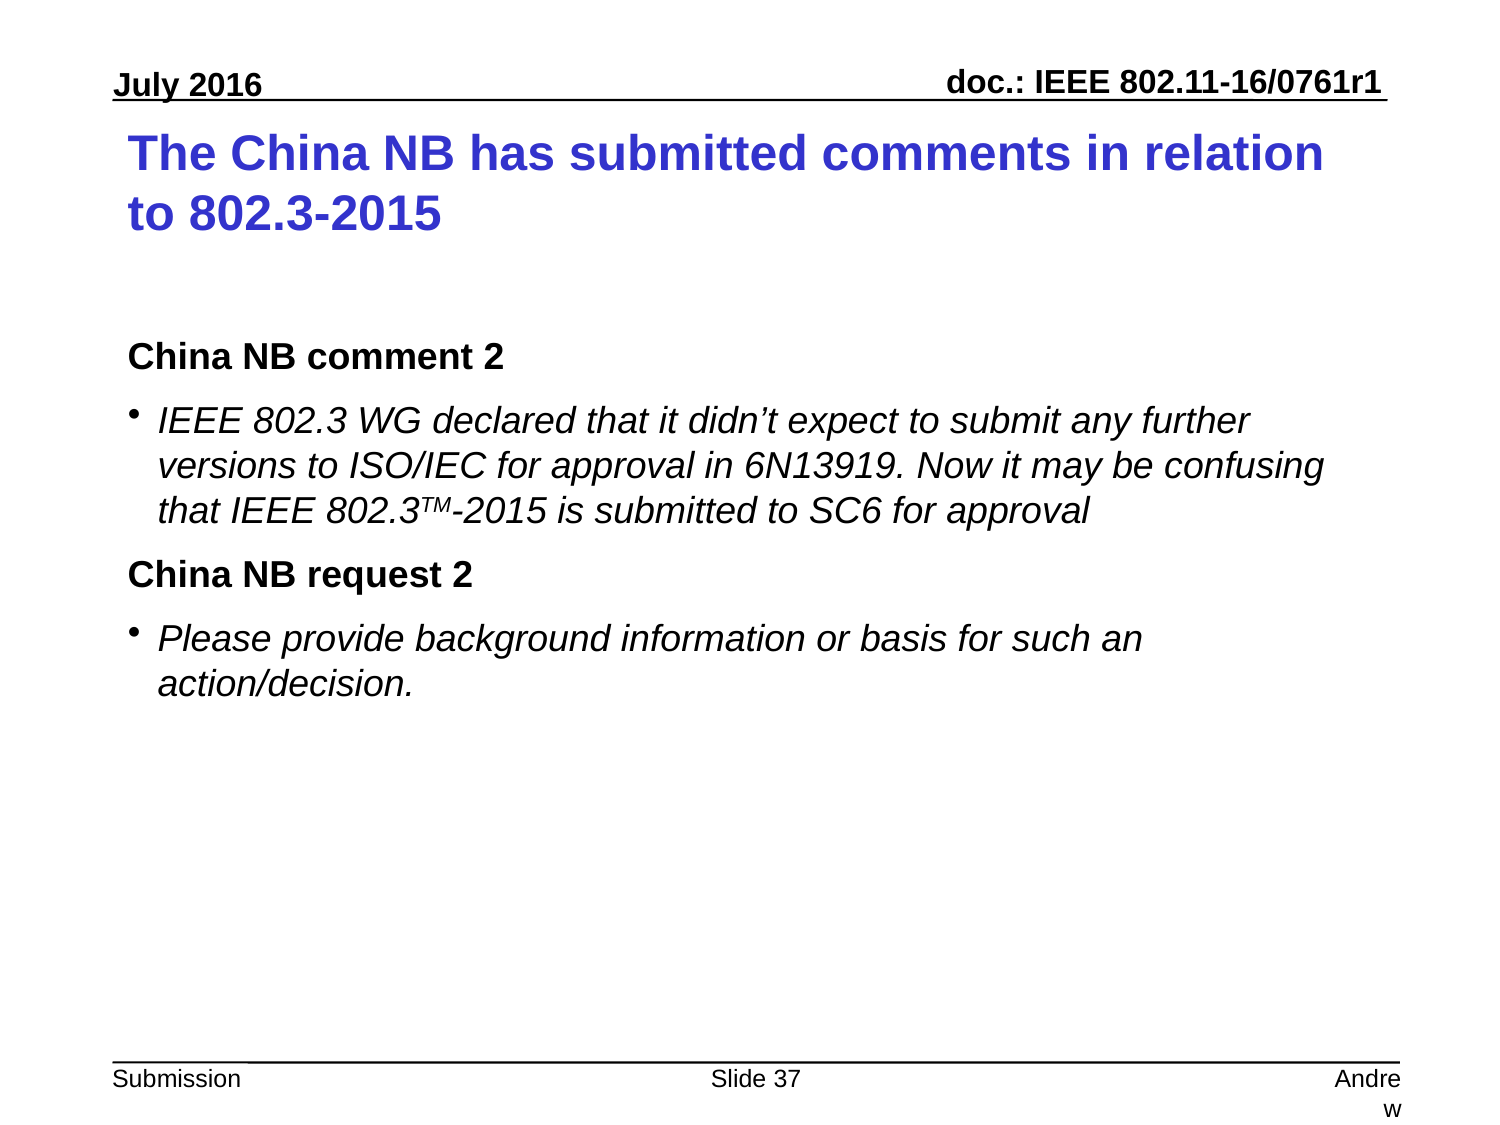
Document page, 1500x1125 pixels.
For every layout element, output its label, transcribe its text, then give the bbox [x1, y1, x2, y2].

list China NB comment 2 IEEE 802.3 WG declared that it didn’t expect to submit any further versions to ISO/IEC for approval in 6N13919. Now it may be confusing that IEEE 802.3TM-2015 is submitted to SC6 for approval China NB request 2 Please provide background information or basis for such an action/decision. [112, 324, 1388, 1000]
footer Andrew Myles, Cisco [1320, 1061, 1402, 1093]
title The China NB has submitted comments in relation to 802.3-2015 [112, 112, 1388, 288]
slide_number Slide 37 [709, 1061, 803, 1093]
